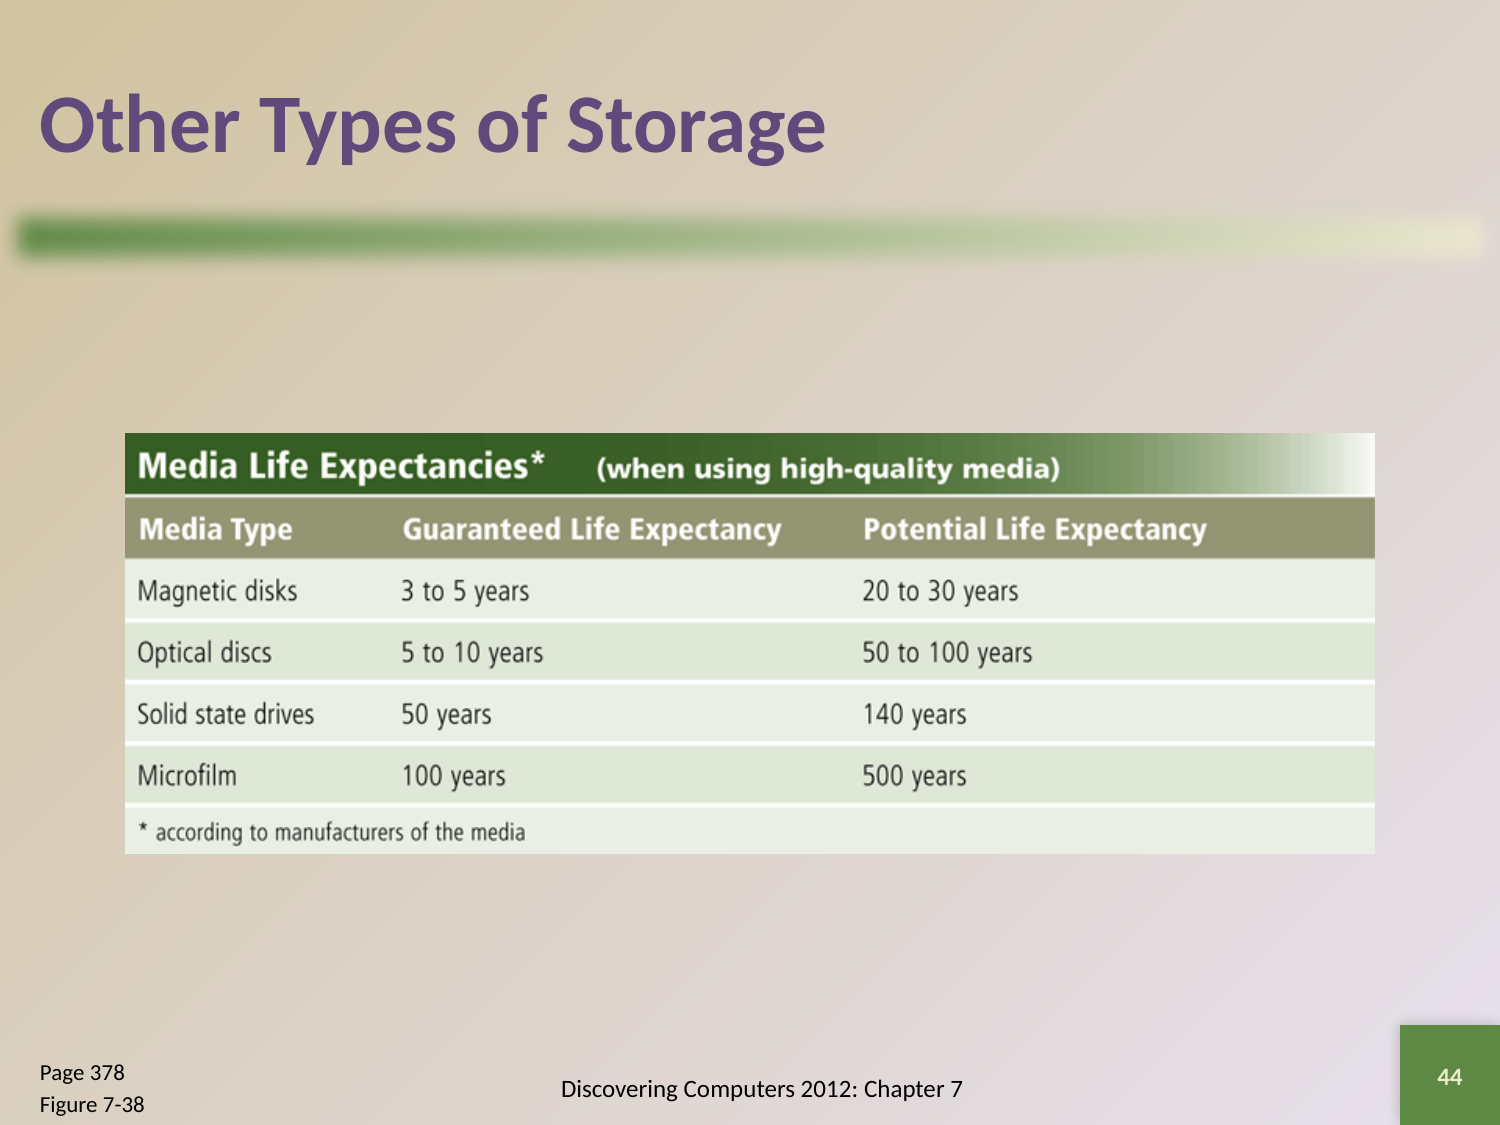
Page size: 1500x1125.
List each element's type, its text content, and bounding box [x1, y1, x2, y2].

footer Discovering Computers 2012: Chapter 7 [450, 1050, 1075, 1125]
slide_number 44 [1400, 1025, 1500, 1125]
list Page 378 Figure 7-38 [24, 1050, 300, 1125]
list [124, 433, 1376, 855]
title Other Types of Storage [24, 24, 1475, 213]
